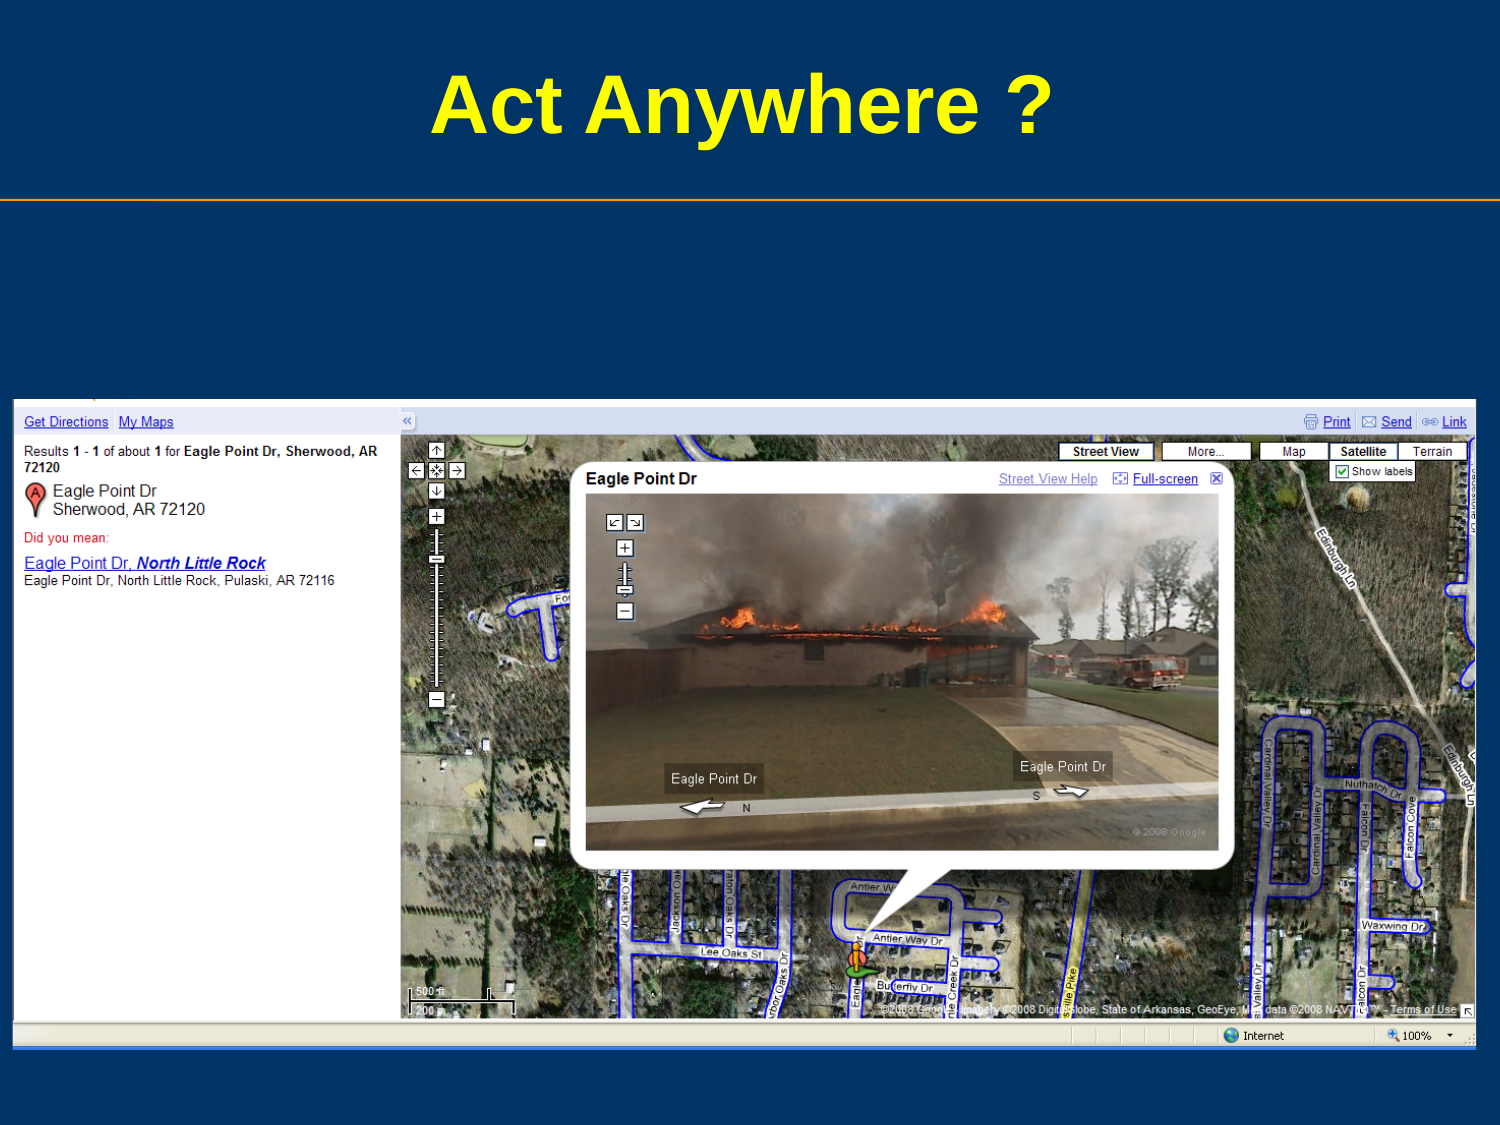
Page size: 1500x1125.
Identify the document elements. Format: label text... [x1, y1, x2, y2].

title Act Anywhere ? [12, 12, 1488, 188]
picture [12, 399, 1477, 1051]
